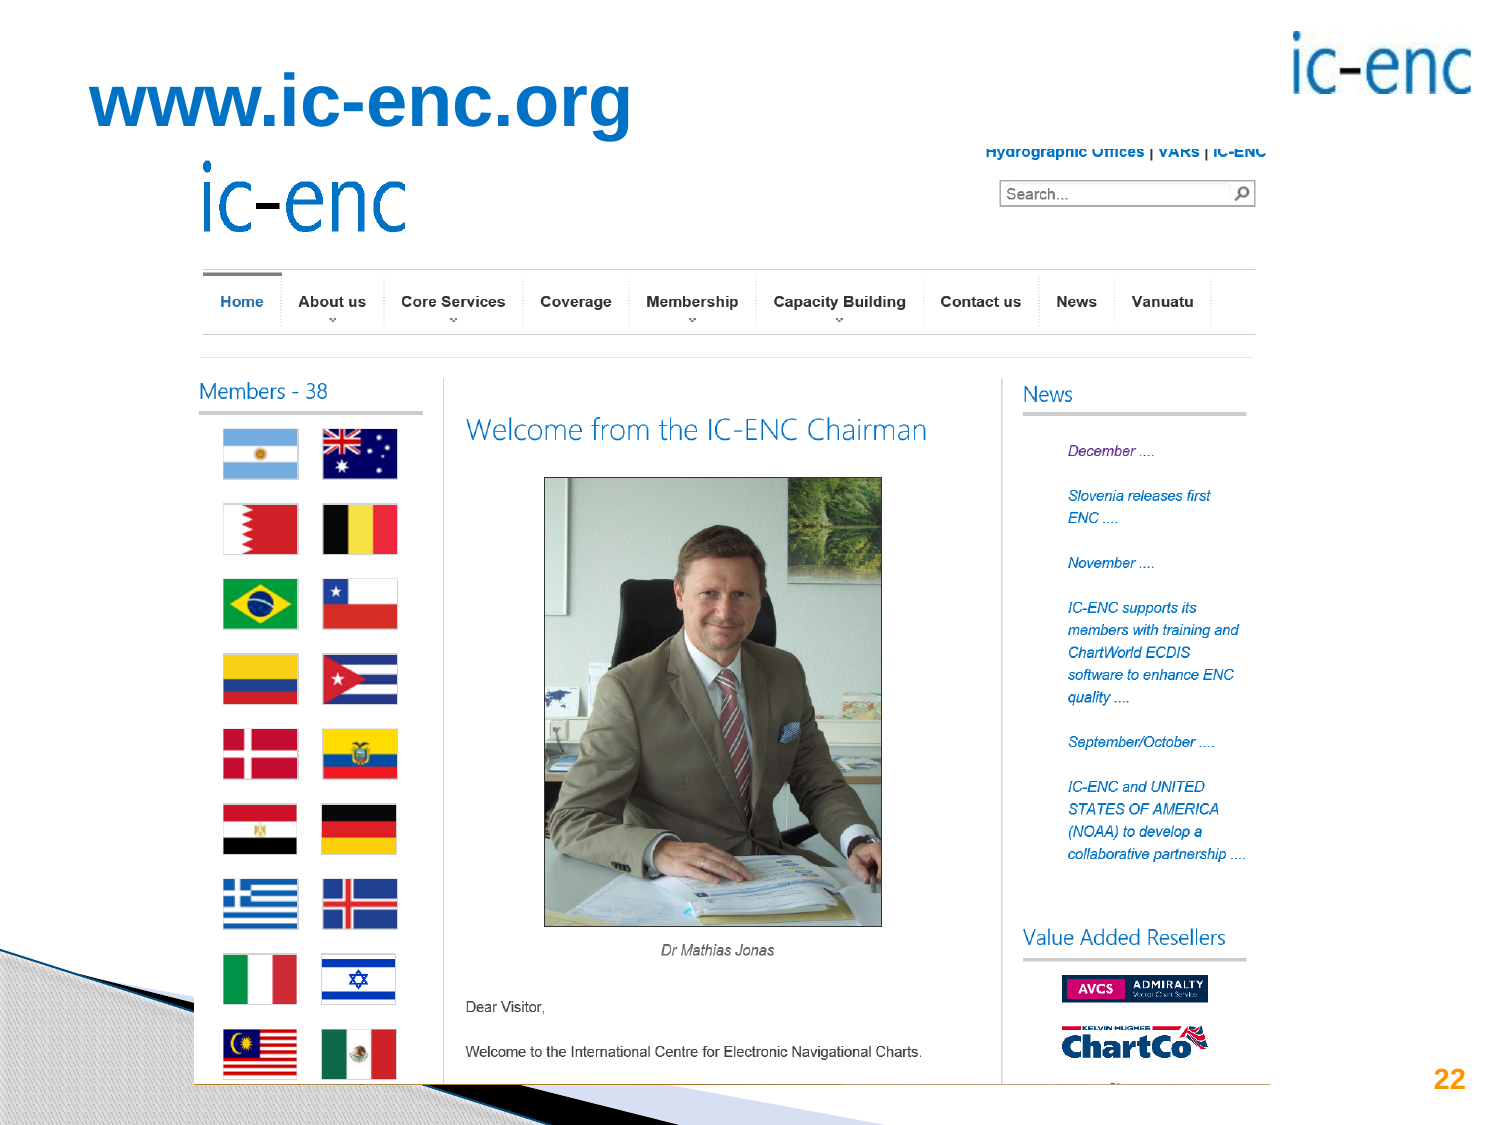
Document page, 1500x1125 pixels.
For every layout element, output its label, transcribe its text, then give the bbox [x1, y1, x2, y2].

picture [1293, 31, 1471, 94]
title www.ic-enc.org [75, 45, 1425, 149]
slide_number 22 [1406, 1042, 1481, 1103]
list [194, 149, 1270, 1085]
